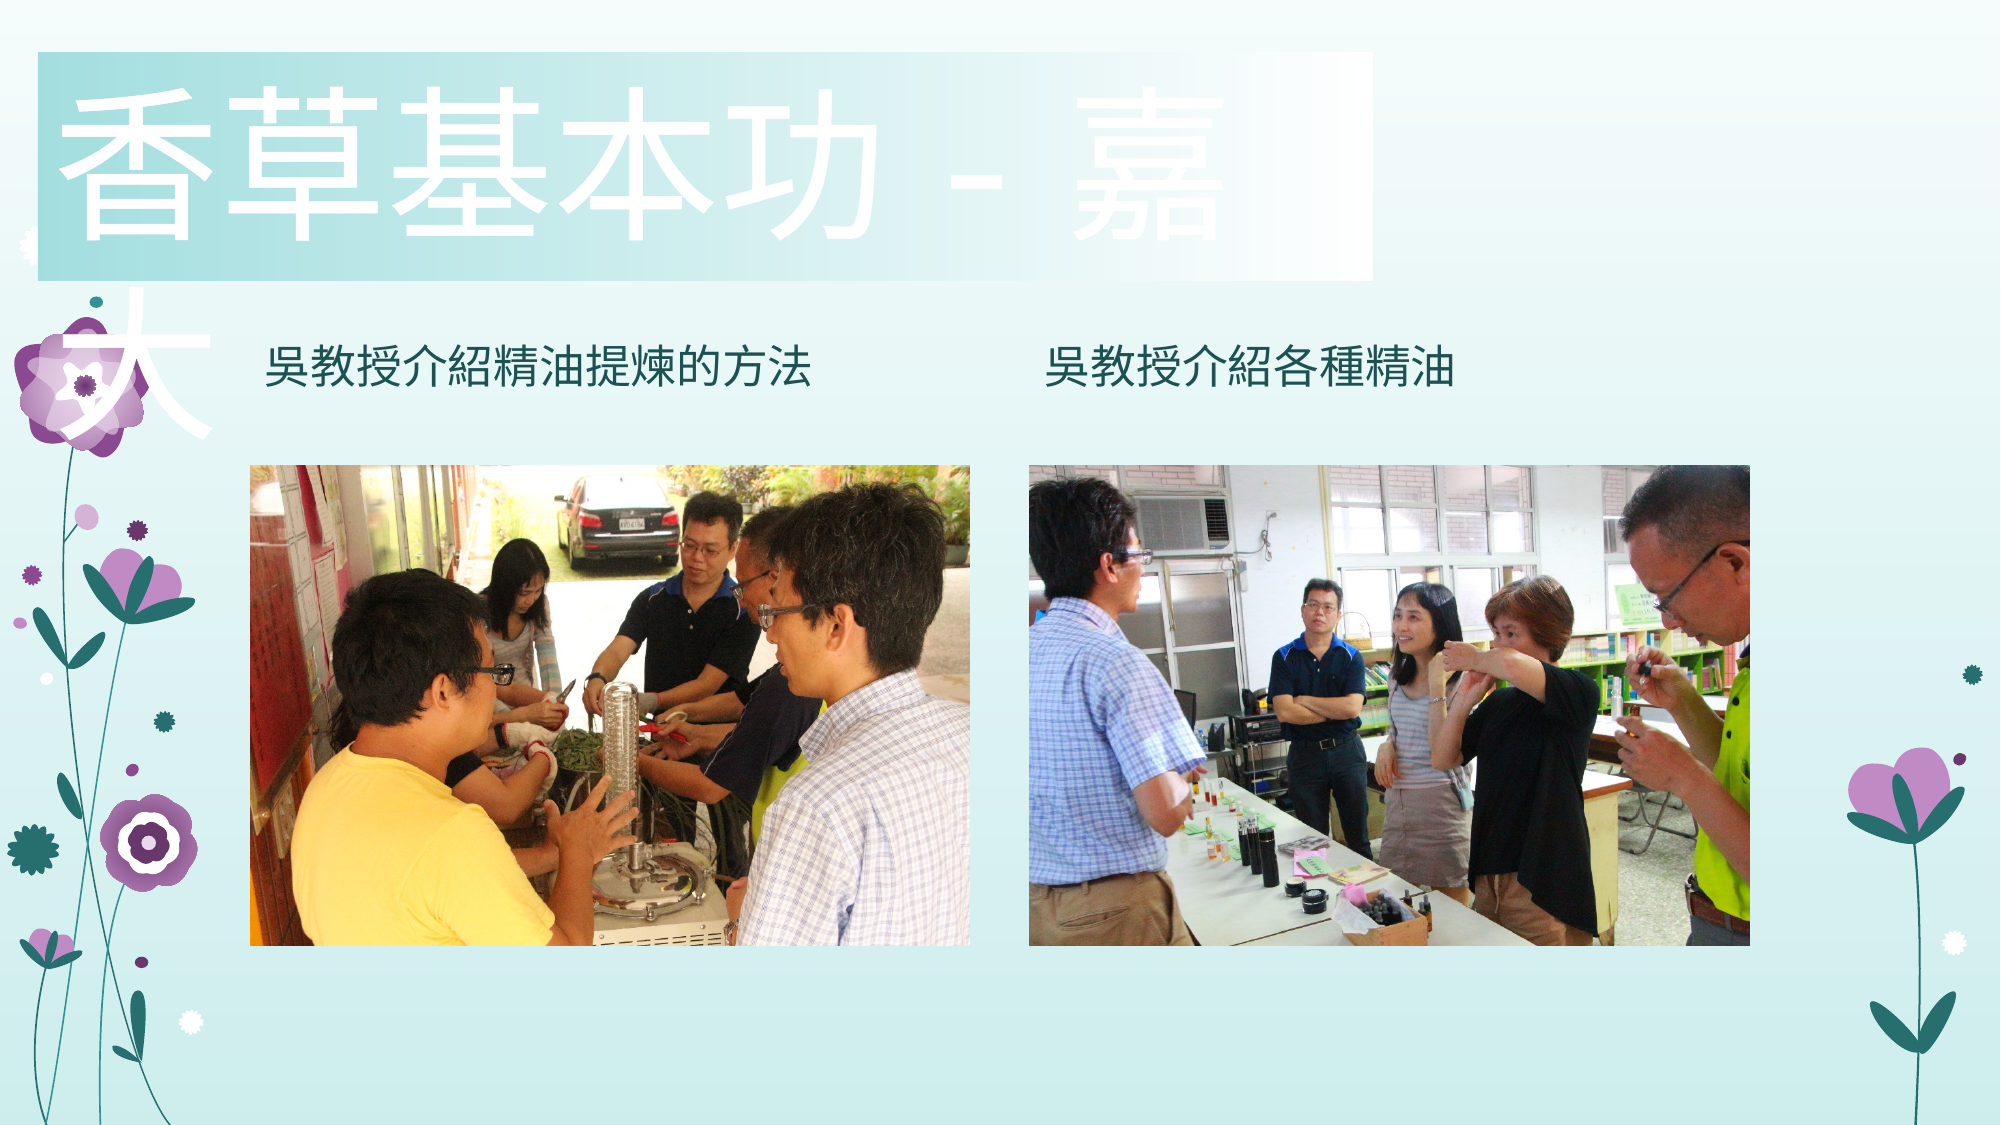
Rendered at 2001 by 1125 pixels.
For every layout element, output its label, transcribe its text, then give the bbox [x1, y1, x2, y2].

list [249, 465, 970, 946]
list 吳教授介紹精油提煉的方法 [249, 312, 970, 425]
list 吳教授介紹各種精油 [1029, 312, 1750, 425]
text_box 香草基本功-嘉大 [37, 52, 1373, 281]
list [1029, 465, 1750, 946]
